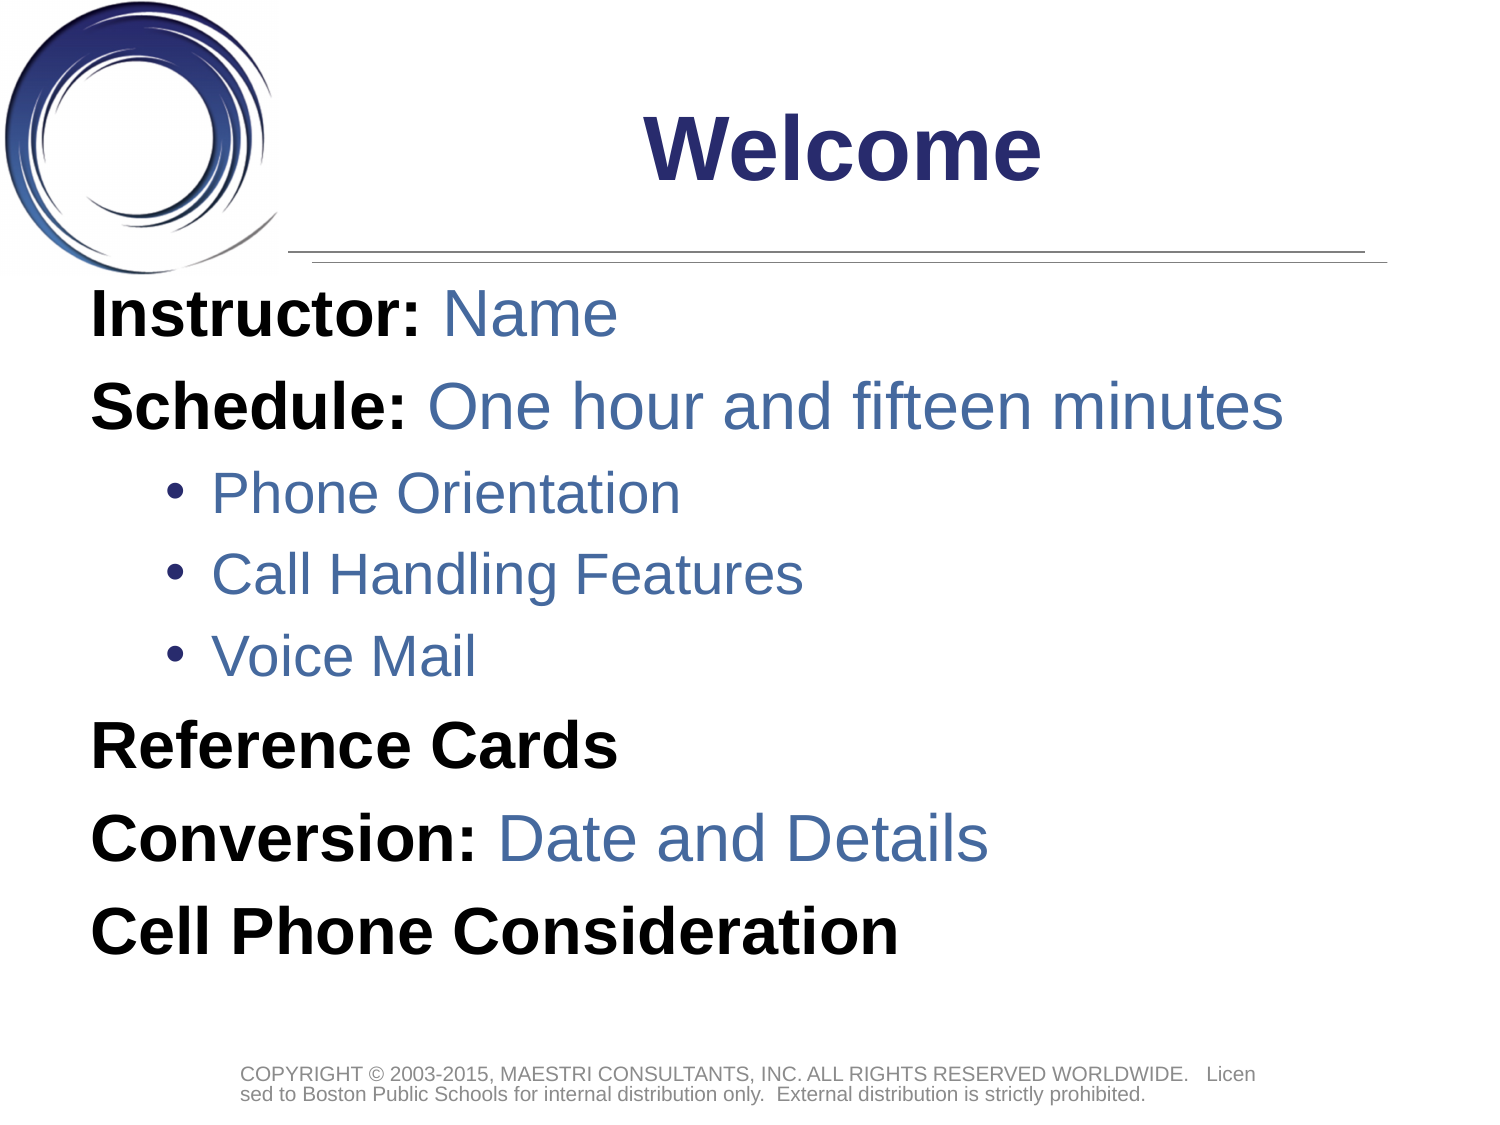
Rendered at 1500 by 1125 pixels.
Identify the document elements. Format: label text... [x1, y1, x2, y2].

picture [1, 0, 279, 275]
footer COPYRIGHT © 2003-2015, MAESTRI CONSULTANTS, INC. ALL RIGHTS RESERVED WORLDWIDE. Licensed to Boston Public Schools for internal distribution only. External distribution is strictly prohibited. [225, 1042, 1275, 1103]
list Instructor: Name Schedule: One hour and fifteen minutes Phone Orientation Call Handling Features Voice Mail Reference Cards Conversion: Date and Details Cell Phone Consideration [75, 262, 1425, 1005]
title Welcome [262, 50, 1425, 238]
